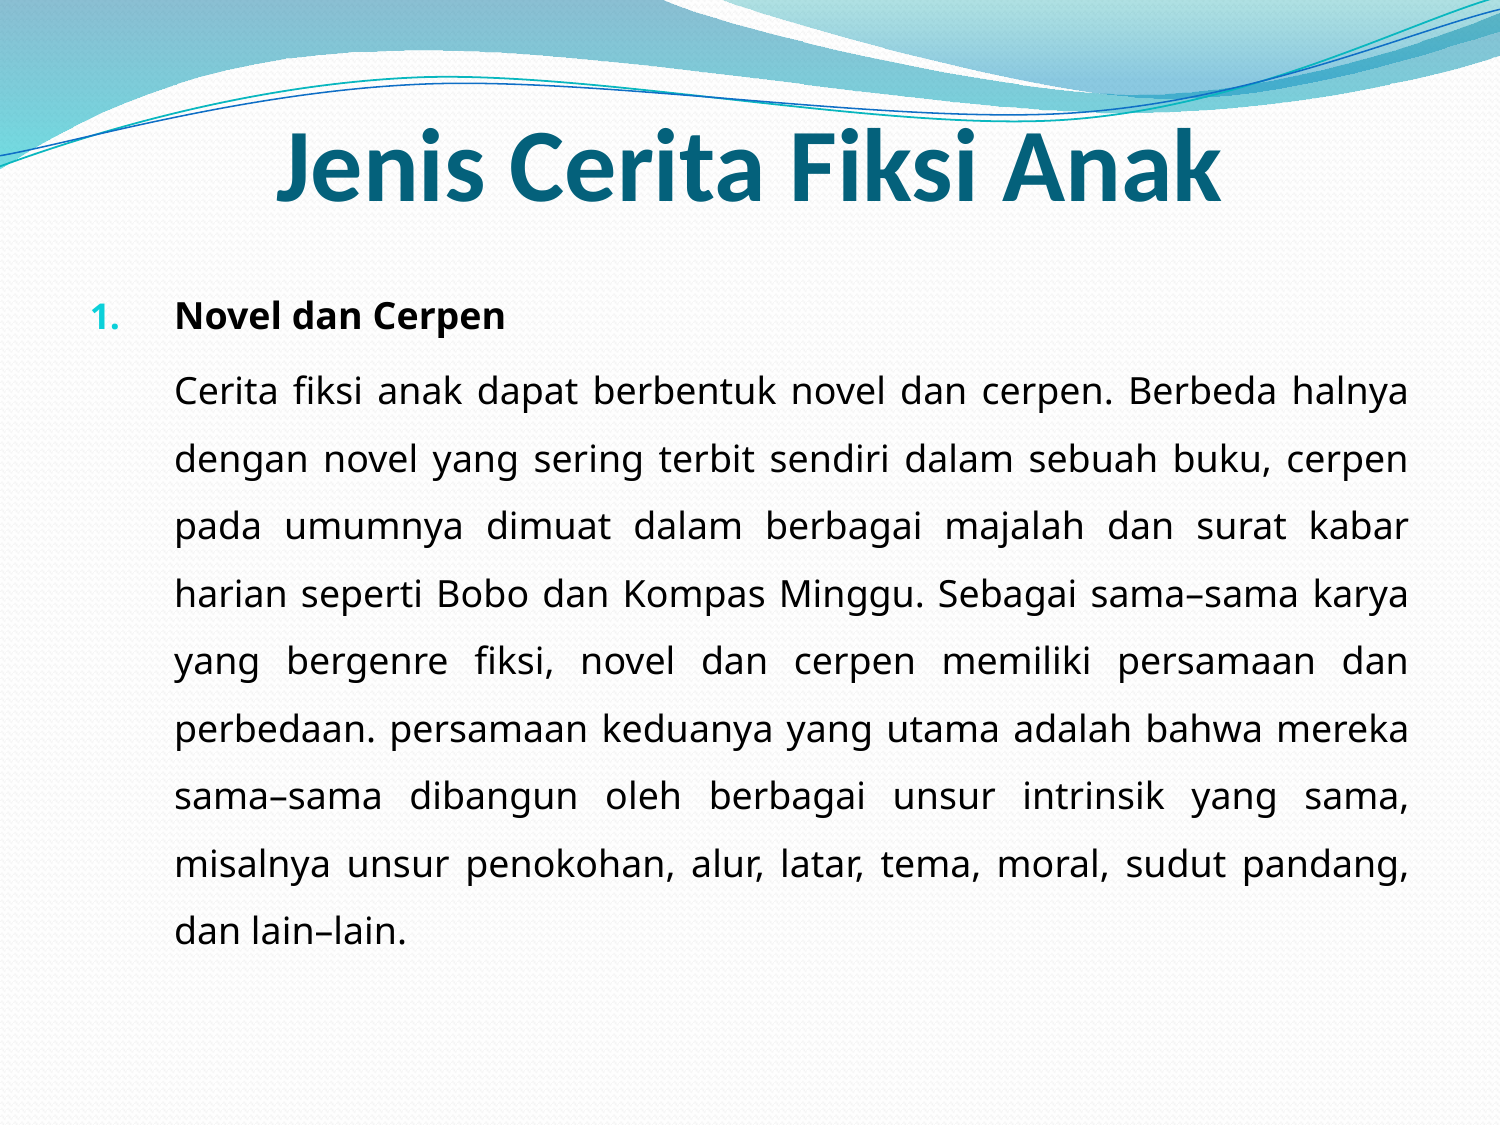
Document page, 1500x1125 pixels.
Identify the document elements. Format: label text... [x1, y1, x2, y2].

title Jenis Cerita Fiksi Anak [75, 35, 1425, 223]
list Novel dan Cerpen Cerita fiksi anak dapat berbentuk novel dan cerpen. Berbeda halnya dengan novel yang sering terbit sendiri dalam sebuah buku, cerpen pada umumnya dimuat dalam berbagai majalah dan surat kabar harian seperti Bobo dan Kompas Minggu. Sebagai sama–sama karya yang bergenre fiksi, novel dan cerpen memiliki persamaan dan perbedaan. persamaan keduanya yang utama adalah bahwa mereka sama–sama dibangun oleh berbagai unsur intrinsik yang sama, misalnya unsur penokohan, alur, latar, tema, moral, sudut pandang, dan lain–lain. [75, 262, 1425, 1055]
